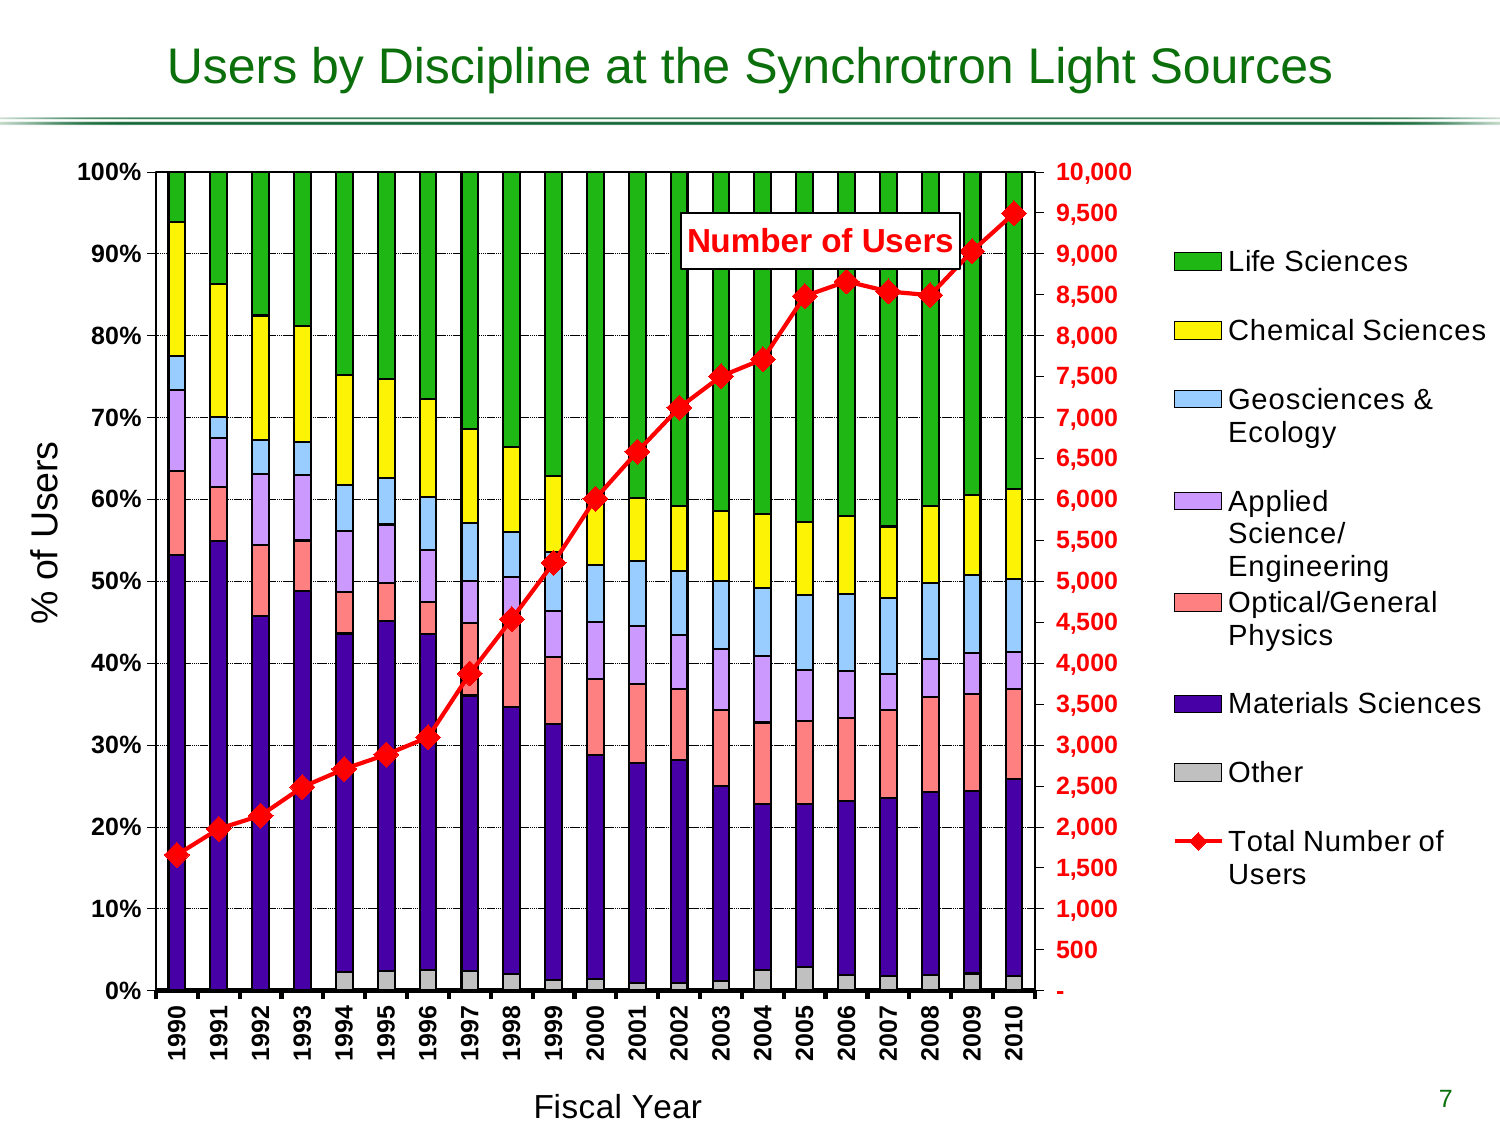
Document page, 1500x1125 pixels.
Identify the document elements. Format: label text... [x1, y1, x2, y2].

chart [0, 138, 1500, 1125]
text_box Users by Discipline at the Synchrotron Light Sources [55, 30, 1445, 102]
picture [0, 0, 1500, 138]
